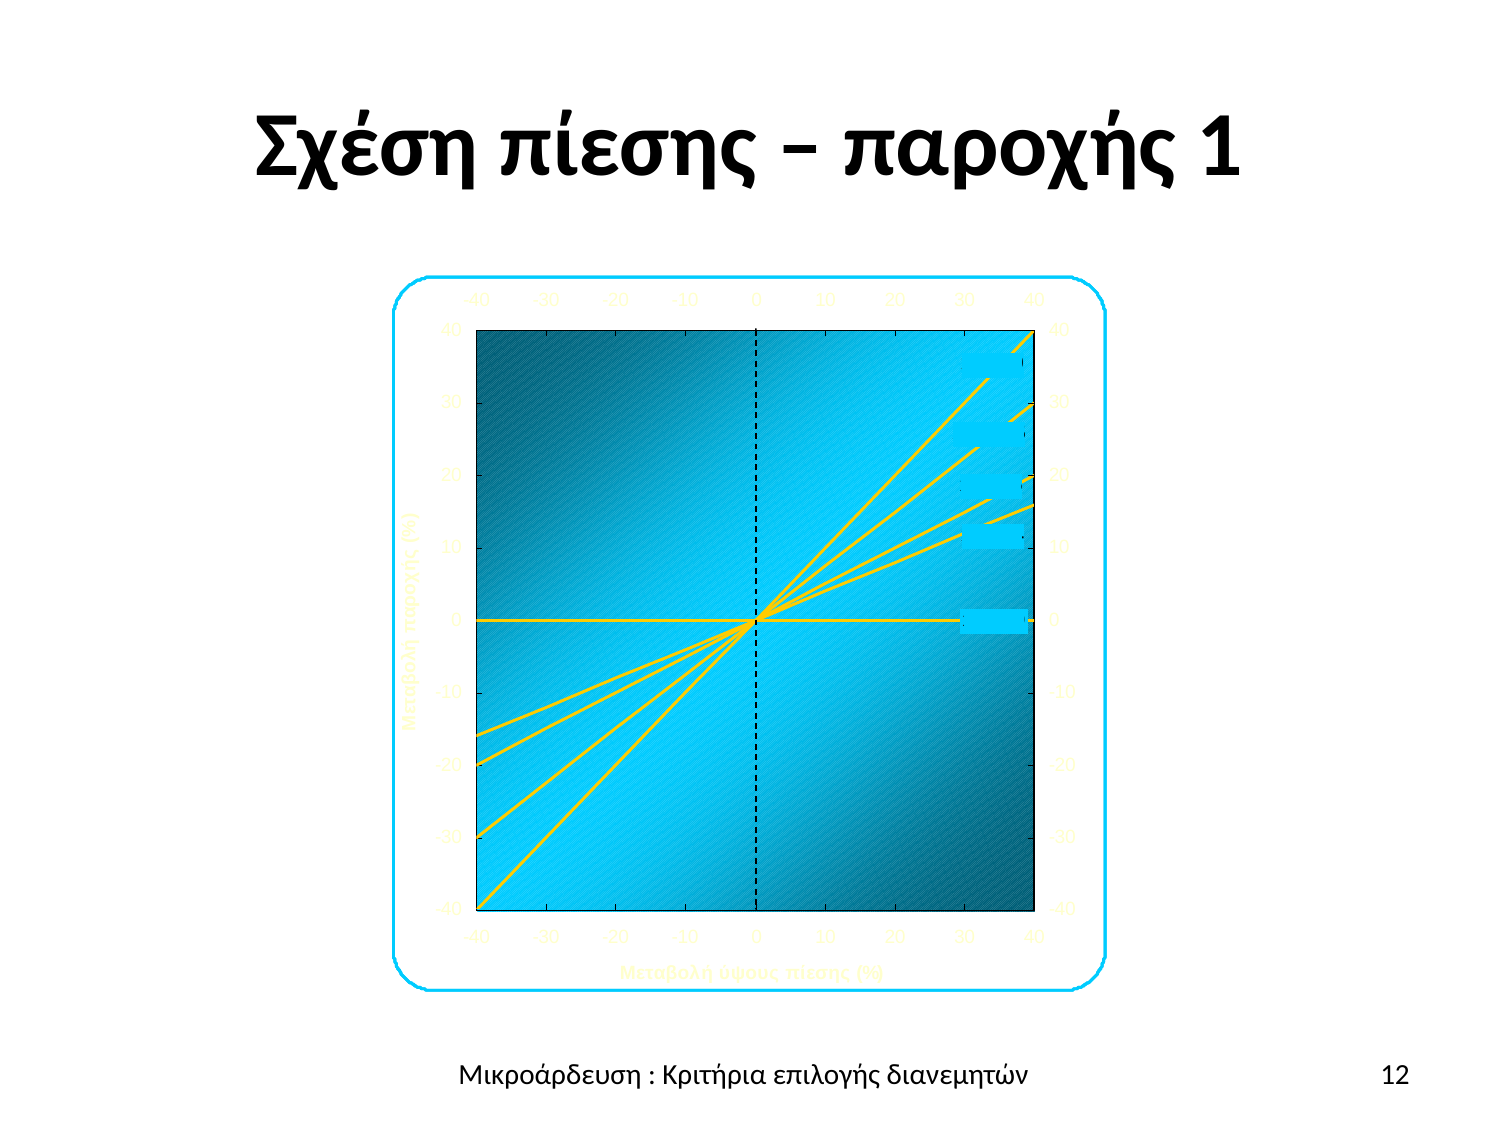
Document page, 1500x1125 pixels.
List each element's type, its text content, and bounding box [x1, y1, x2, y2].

slide_number 12 [1074, 1042, 1425, 1103]
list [384, 268, 1116, 1000]
title Σχέση πίεσης – παροχής 1 [75, 45, 1425, 233]
